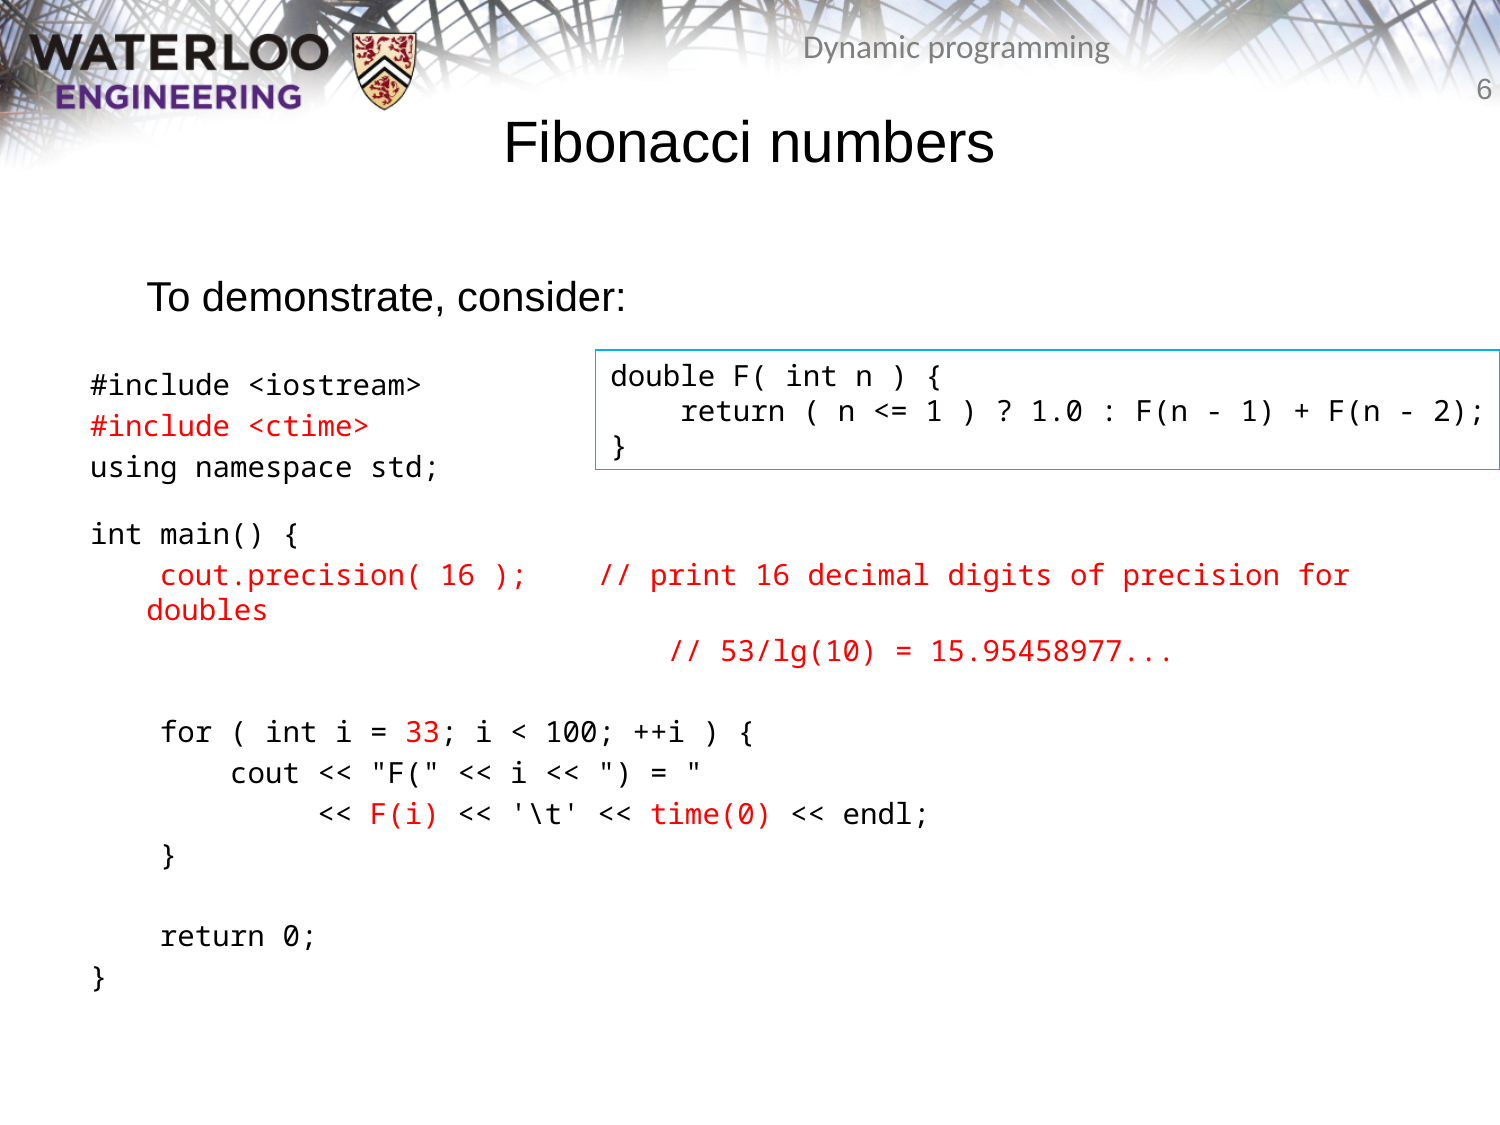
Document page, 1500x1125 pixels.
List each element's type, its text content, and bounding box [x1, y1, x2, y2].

title Fibonacci numbers [74, 44, 1426, 233]
picture [0, 0, 1500, 1125]
text_box double F( int n ) { return ( n <= 1 ) ? 1.0 : F(n - 1) + F(n - 2); } [595, 349, 1500, 470]
list To demonstrate, consider: #include <iostream> #include <ctime> using namespace std; int main() { cout.precision( 16 ); // print 16 decimal digits of precision for doubles // 53/lg(10) = 15.95458977... for ( int i = 33; i < 100; ++i ) { cout << "F(" << i << ") = " << F(i) << '\t' << time(0) << endl; } return 0; } [74, 262, 1500, 1006]
